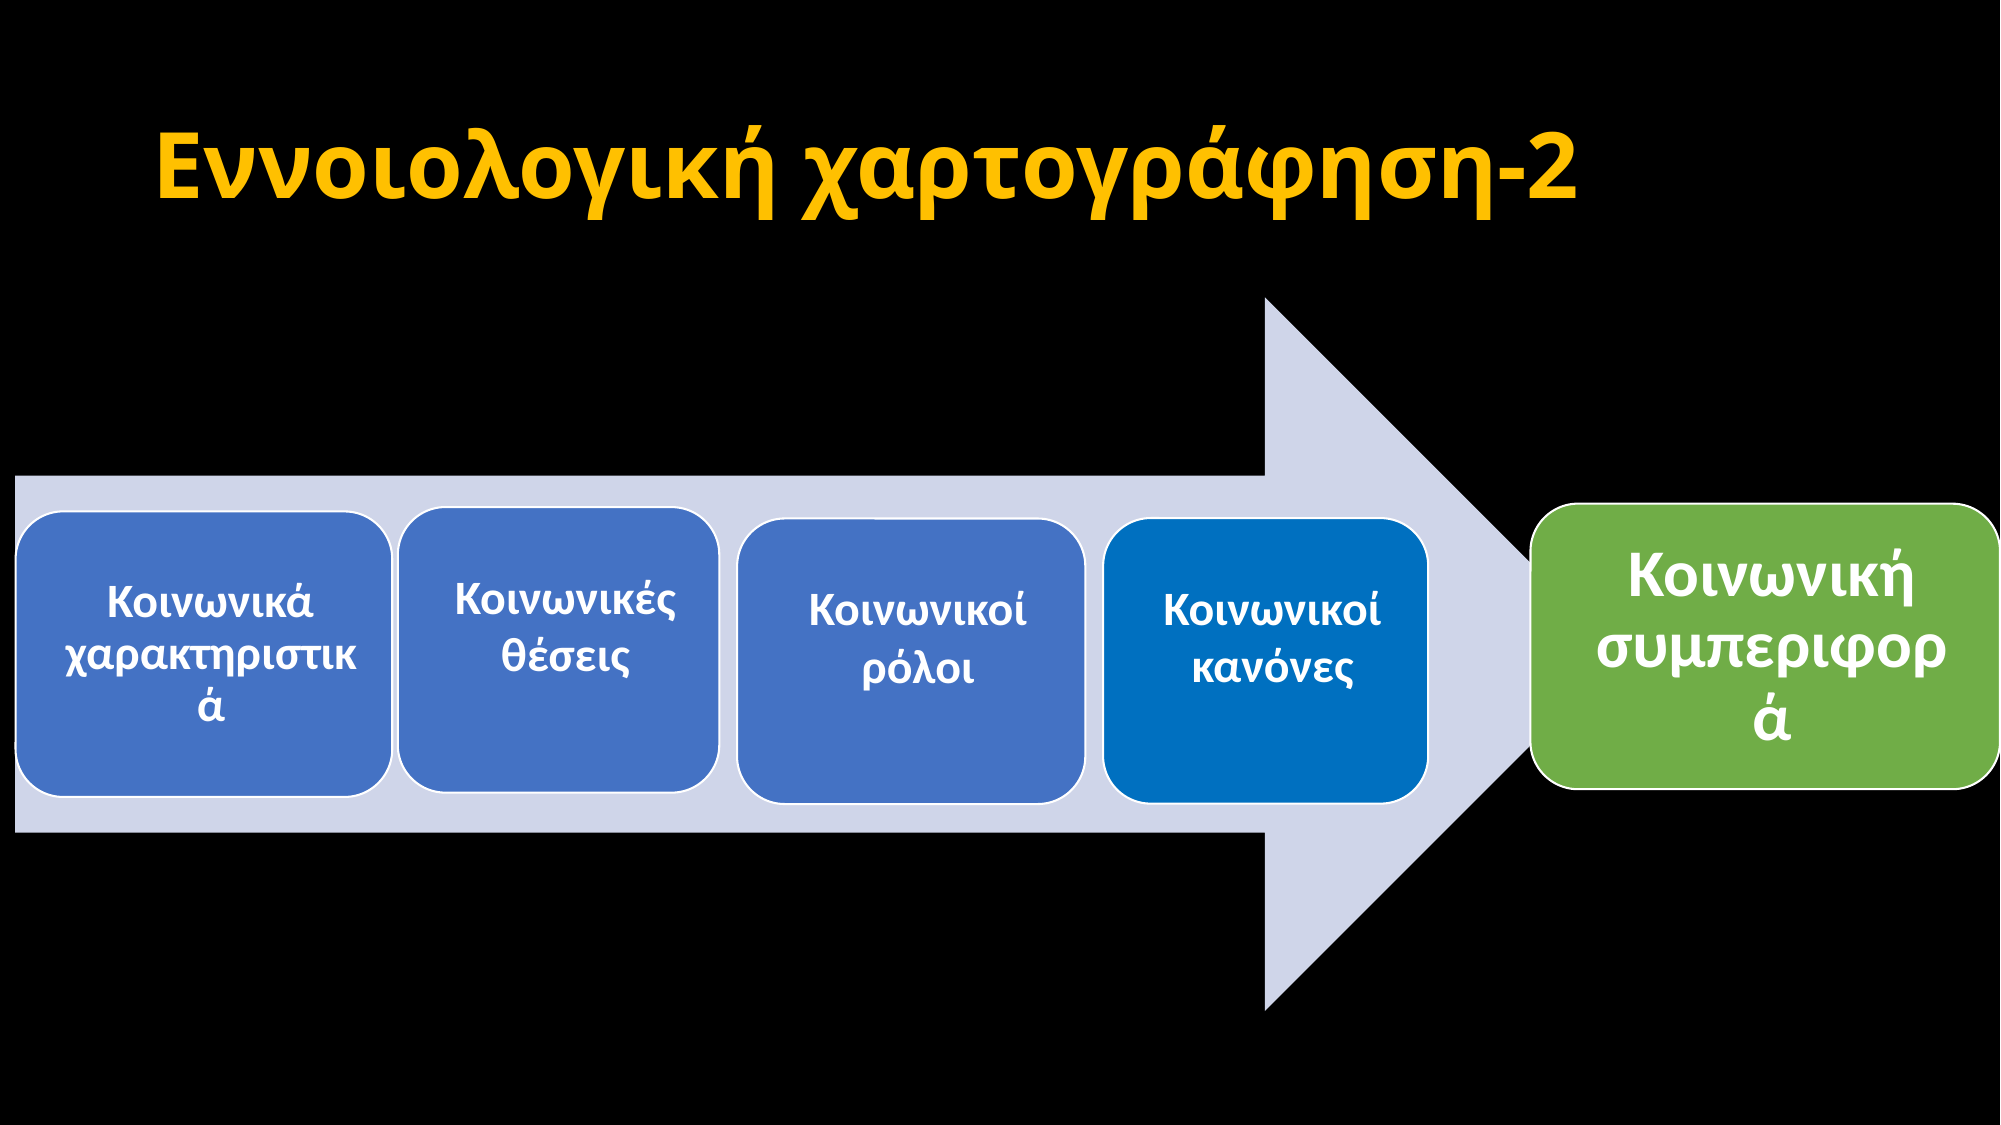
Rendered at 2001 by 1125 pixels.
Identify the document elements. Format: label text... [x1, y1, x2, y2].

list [15, 297, 2000, 1012]
title Εννοιολογική χαρτογράφηση-2 [137, 59, 1863, 278]
